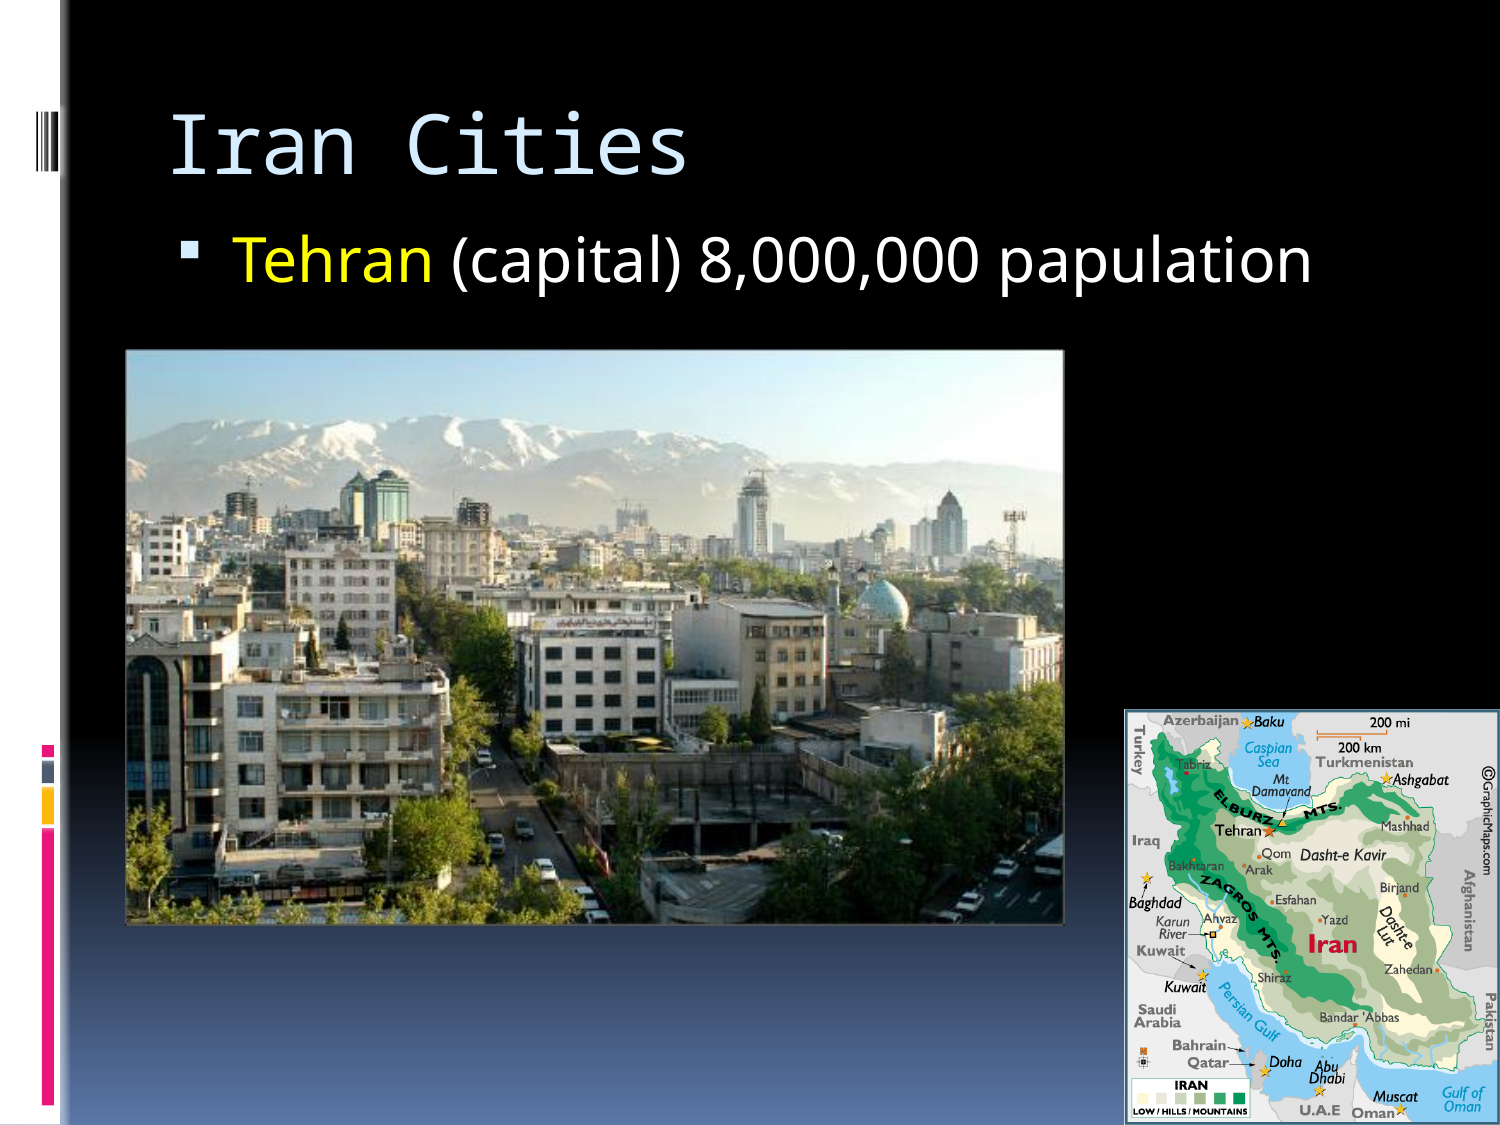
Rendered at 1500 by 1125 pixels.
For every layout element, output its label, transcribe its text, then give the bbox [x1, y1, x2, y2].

list Tehran (capital) 8,000,000 papulation [150, 212, 1425, 963]
title Iran Cities [150, 83, 1425, 212]
picture [124, 349, 1066, 927]
picture [1124, 708, 1500, 1125]
